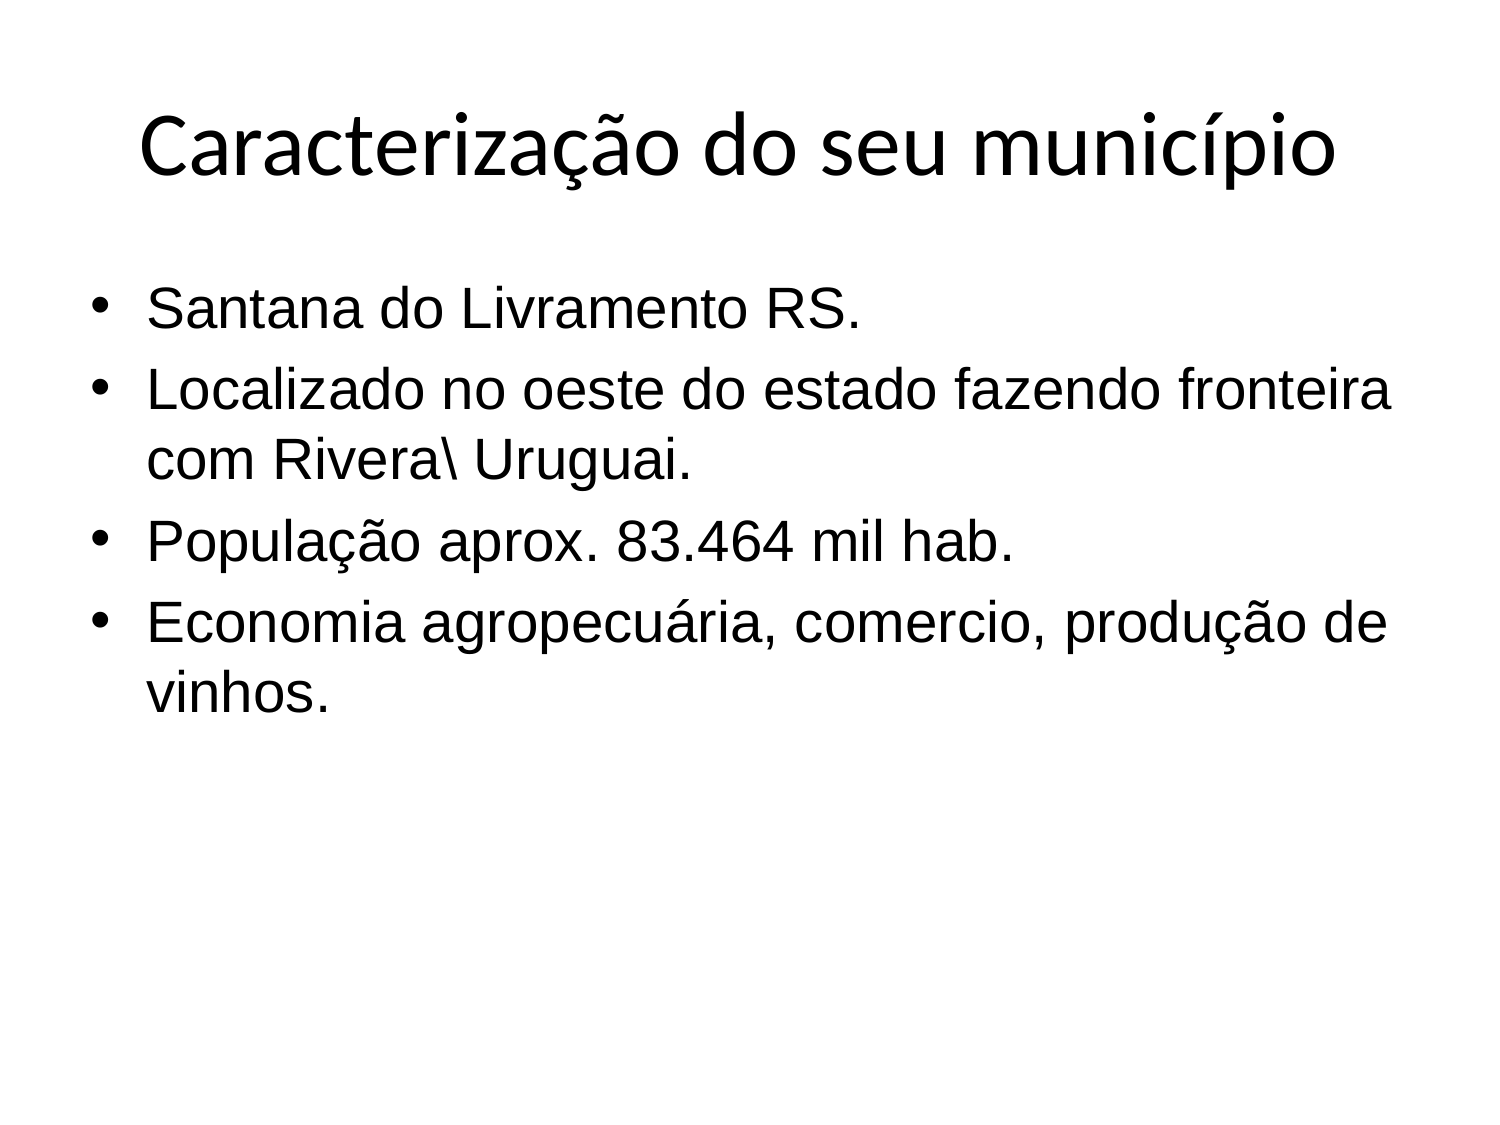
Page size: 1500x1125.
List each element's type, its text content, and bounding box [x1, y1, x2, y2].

title Caracterização do seu município [75, 45, 1425, 233]
list Santana do Livramento RS. Localizado no oeste do estado fazendo fronteira com Rivera\ Uruguai. População aprox. 83.464 mil hab. Economia agropecuária, comercio, produção de vinhos. [75, 262, 1425, 1005]
